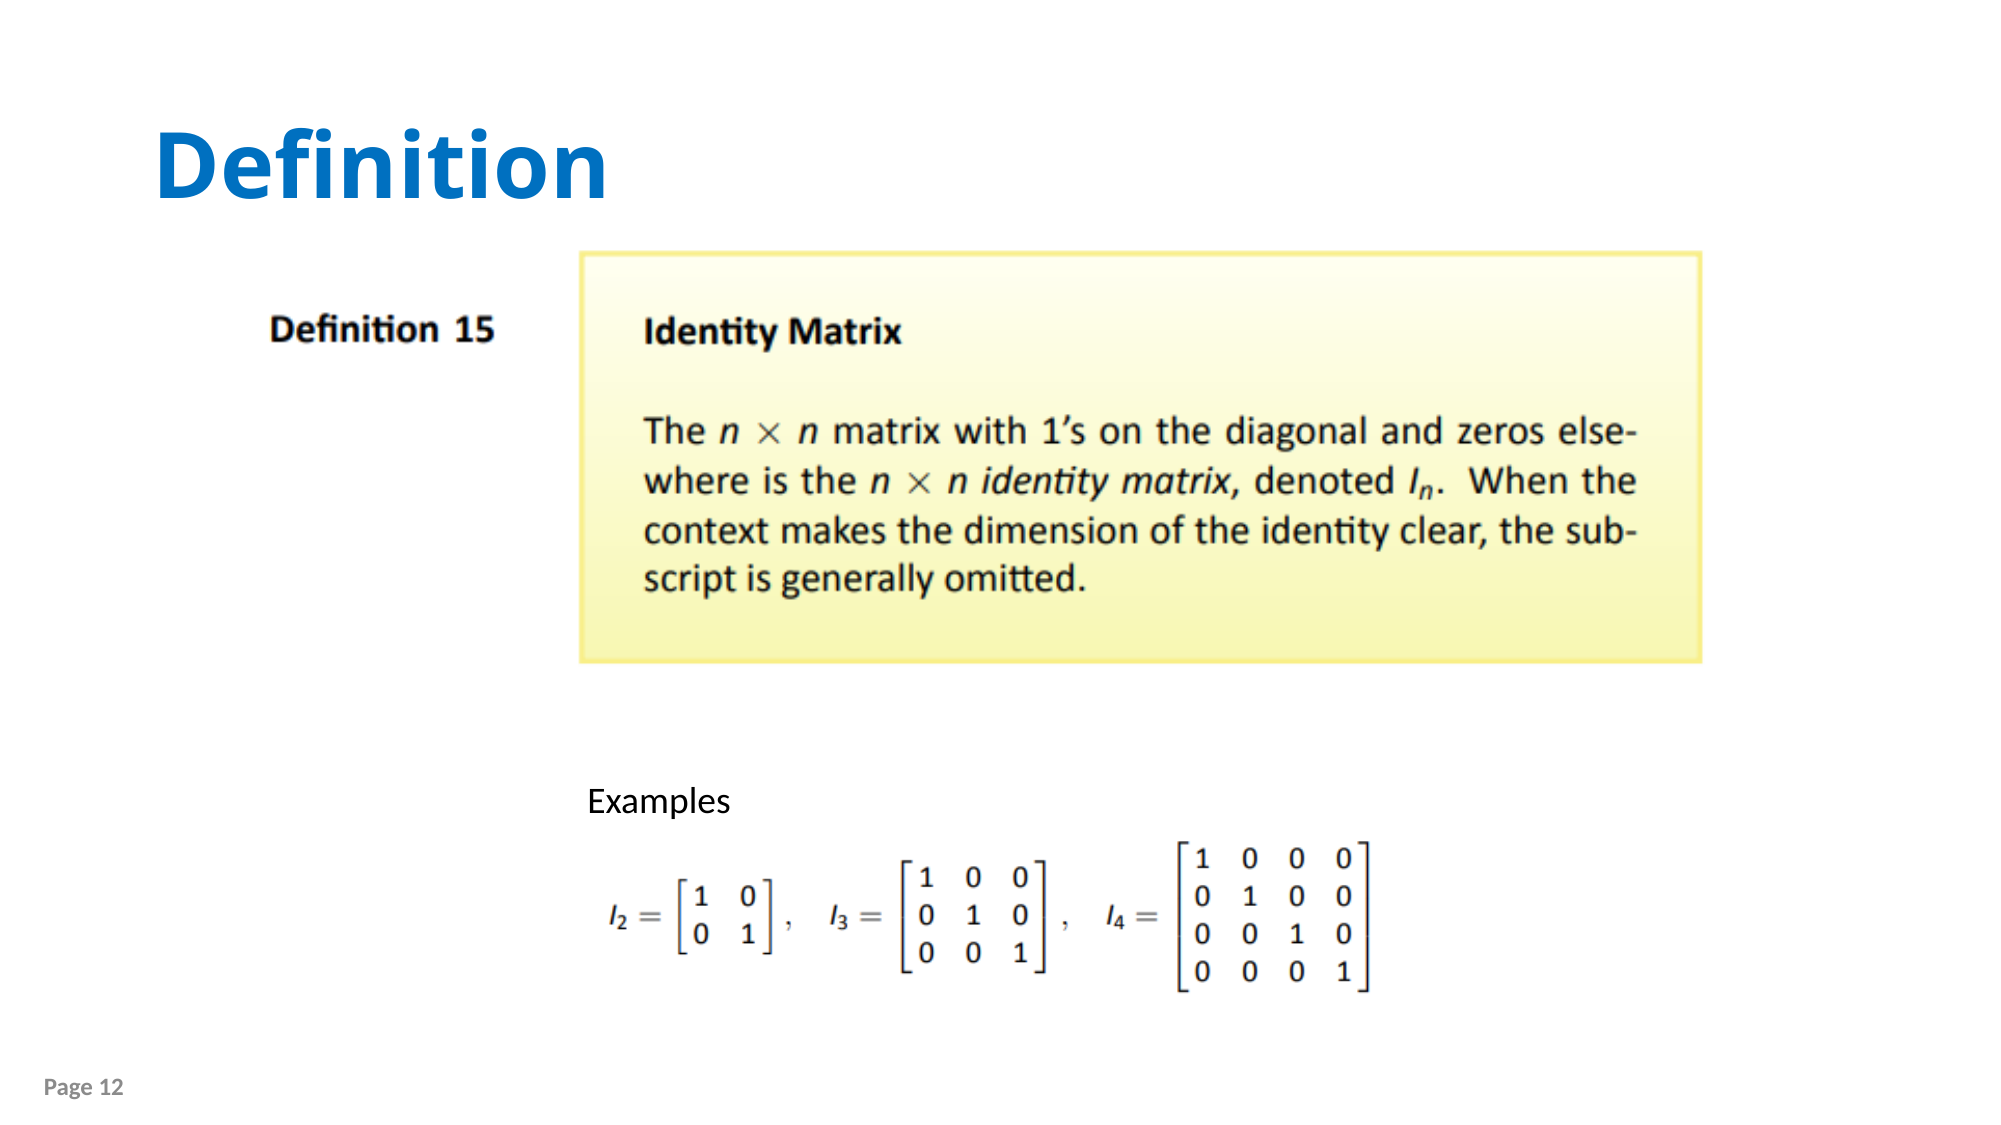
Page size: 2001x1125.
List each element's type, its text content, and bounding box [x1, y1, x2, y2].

title Definition [137, 59, 1863, 278]
picture [266, 220, 1734, 689]
text_box Examples [572, 768, 746, 829]
picture [597, 829, 1403, 1019]
slide_number Page 12 [28, 1055, 479, 1116]
